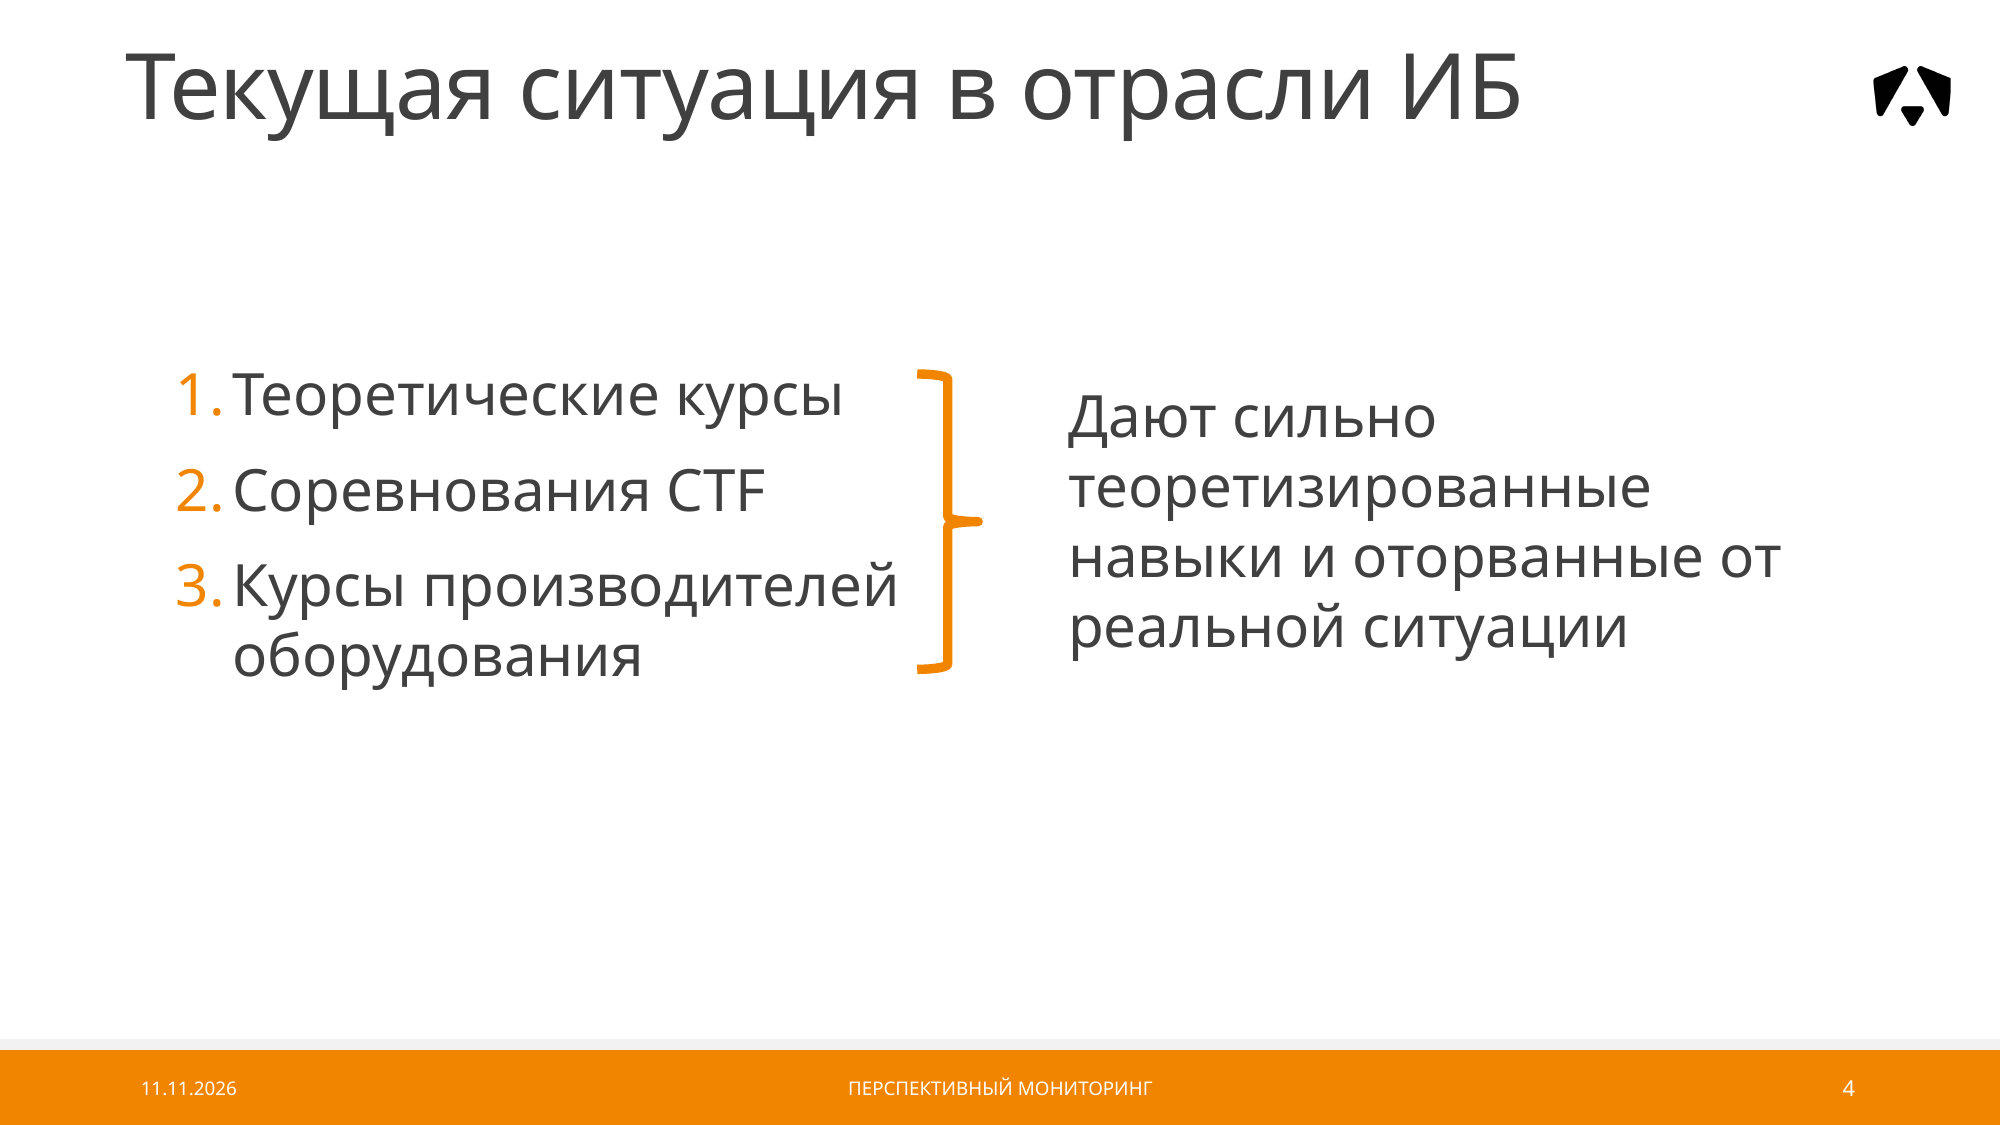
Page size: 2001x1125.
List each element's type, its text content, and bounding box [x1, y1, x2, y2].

footer Перспективный мониторинг [604, 1059, 1396, 1120]
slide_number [125, 1059, 532, 1120]
text_box Дают сильно теоретизированные навыки и оторванные от реальной ситуации [1053, 378, 1863, 665]
text_box [917, 372, 980, 671]
text_box Теоретические курсы Соревнования CTF Курсы производителей оборудования [161, 357, 906, 687]
title Текущая ситуация в отрасли ИБ [125, 45, 1756, 184]
slide_number 4 [1654, 1059, 1870, 1120]
